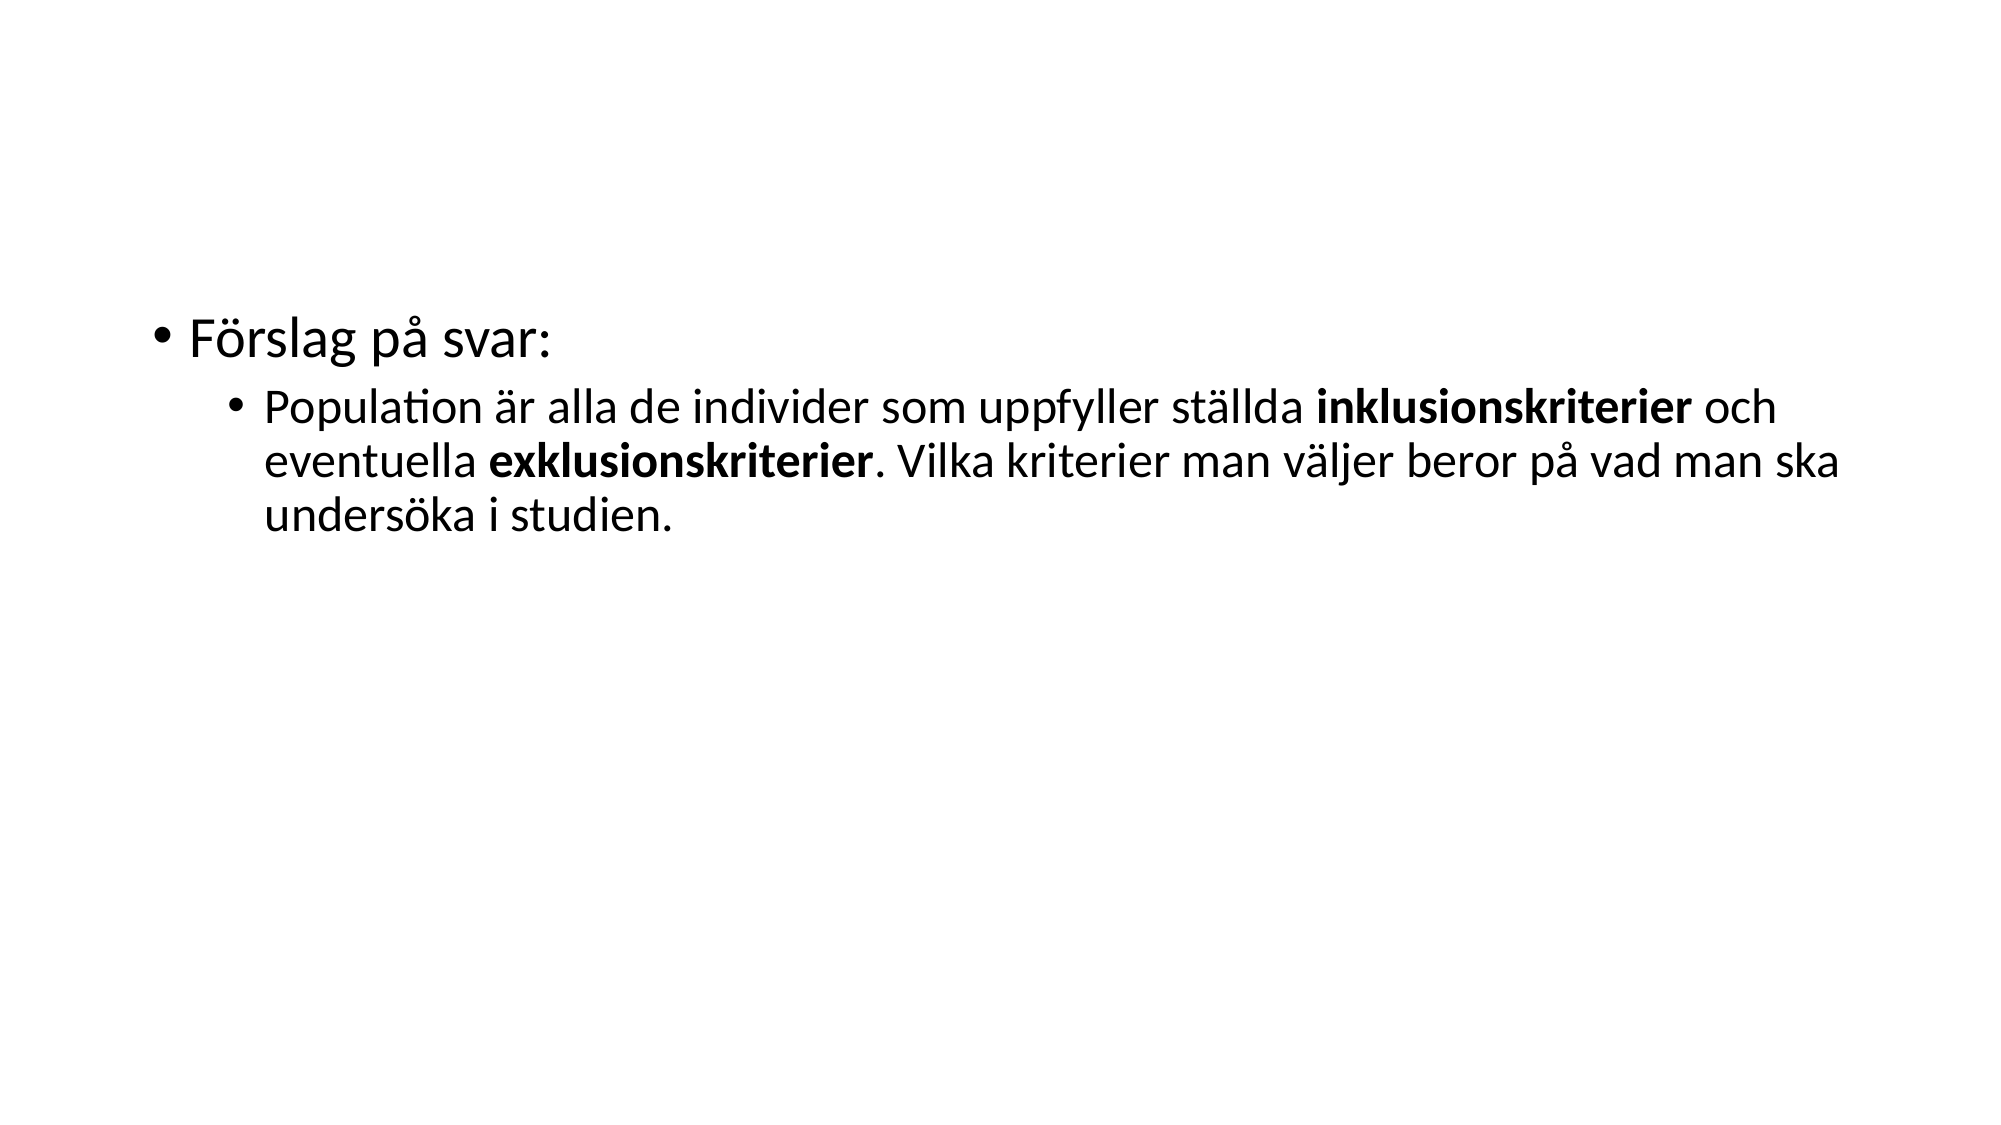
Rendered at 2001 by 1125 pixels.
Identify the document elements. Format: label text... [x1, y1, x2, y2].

list Förslag på svar: Population är alla de individer som uppfyller ställda inklusionskriterier och eventuella exklusionskriterier. Vilka kriterier man väljer beror på vad man ska undersöka i studien. [137, 299, 1863, 1014]
